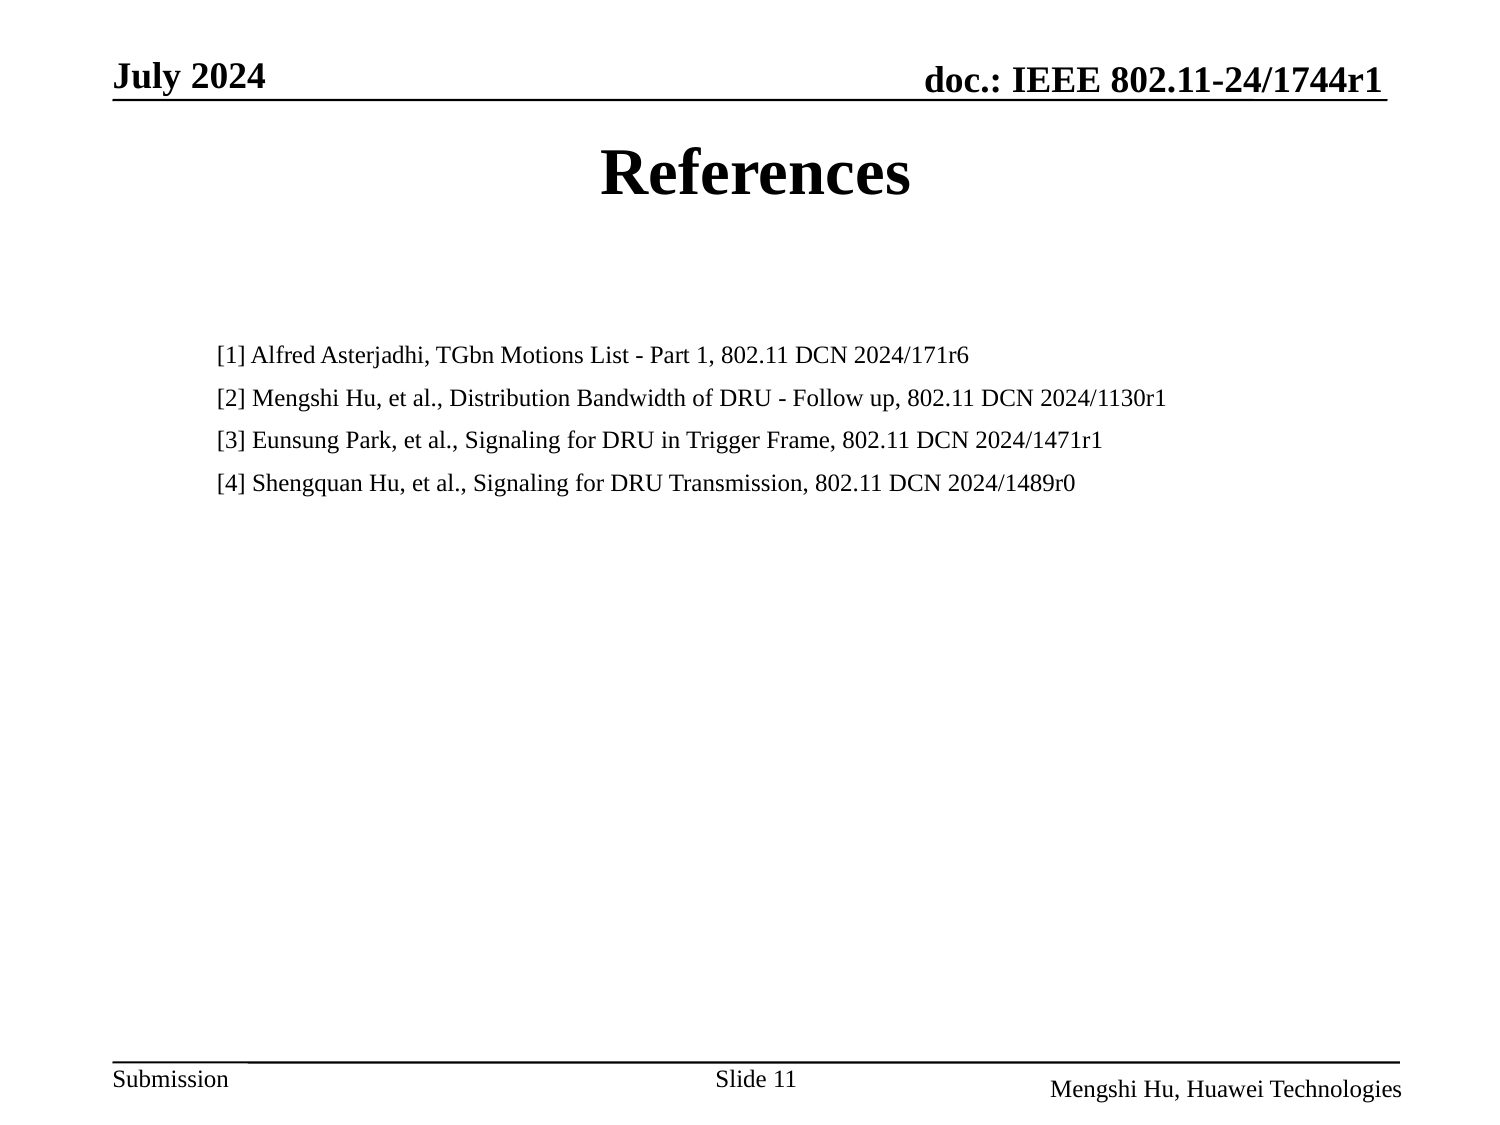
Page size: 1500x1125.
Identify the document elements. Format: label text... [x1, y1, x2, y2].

text_box References [99, 124, 1413, 212]
slide_number Slide 11 [712, 1061, 800, 1093]
list [1] Alfred Asterjadhi, TGbn Motions List - Part 1, 802.11 DCN 2024/171r6 [2] Mengshi Hu, et al., Distribution Bandwidth of DRU - Follow up, 802.11 DCN 2024/1130r1 [3] Eunsung Park, et al., Signaling for DRU in Trigger Frame, 802.11 DCN 2024/1471r1 [4] Shengquan Hu, et al., Signaling for DRU Transmission, 802.11 DCN 2024/1489r0 [201, 330, 1311, 794]
